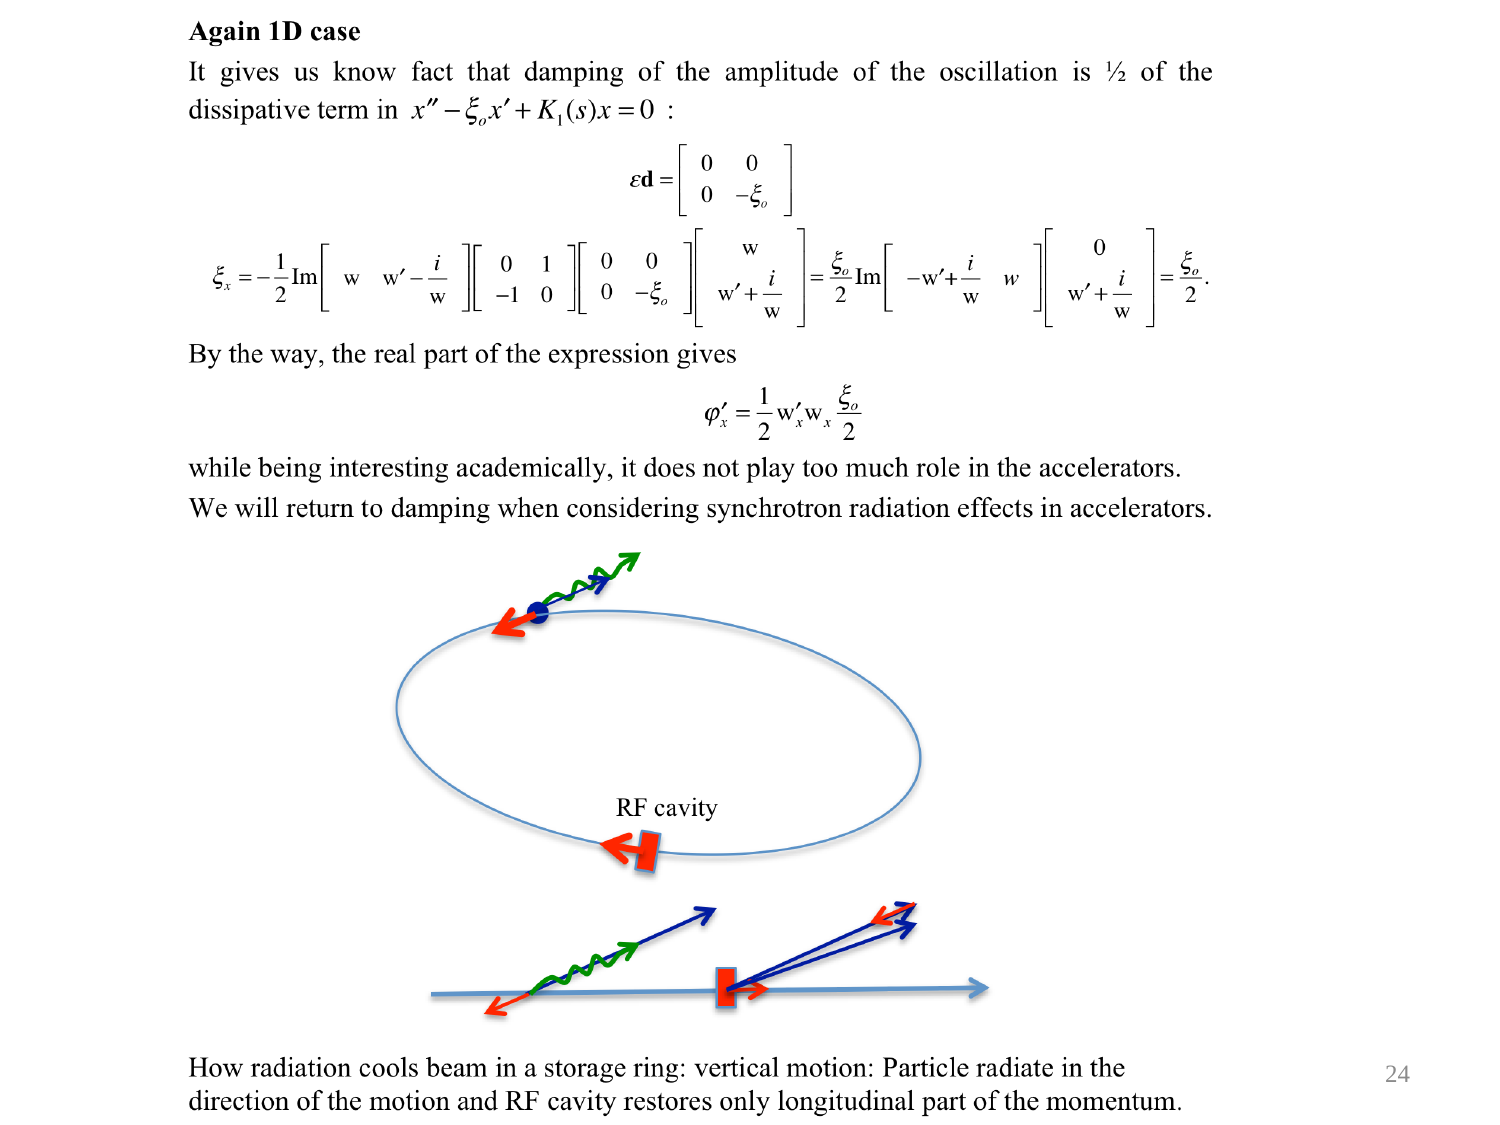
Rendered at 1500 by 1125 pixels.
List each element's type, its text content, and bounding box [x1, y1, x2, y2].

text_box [188, 9, 1213, 1119]
slide_number 24 [1216, 1042, 1425, 1103]
